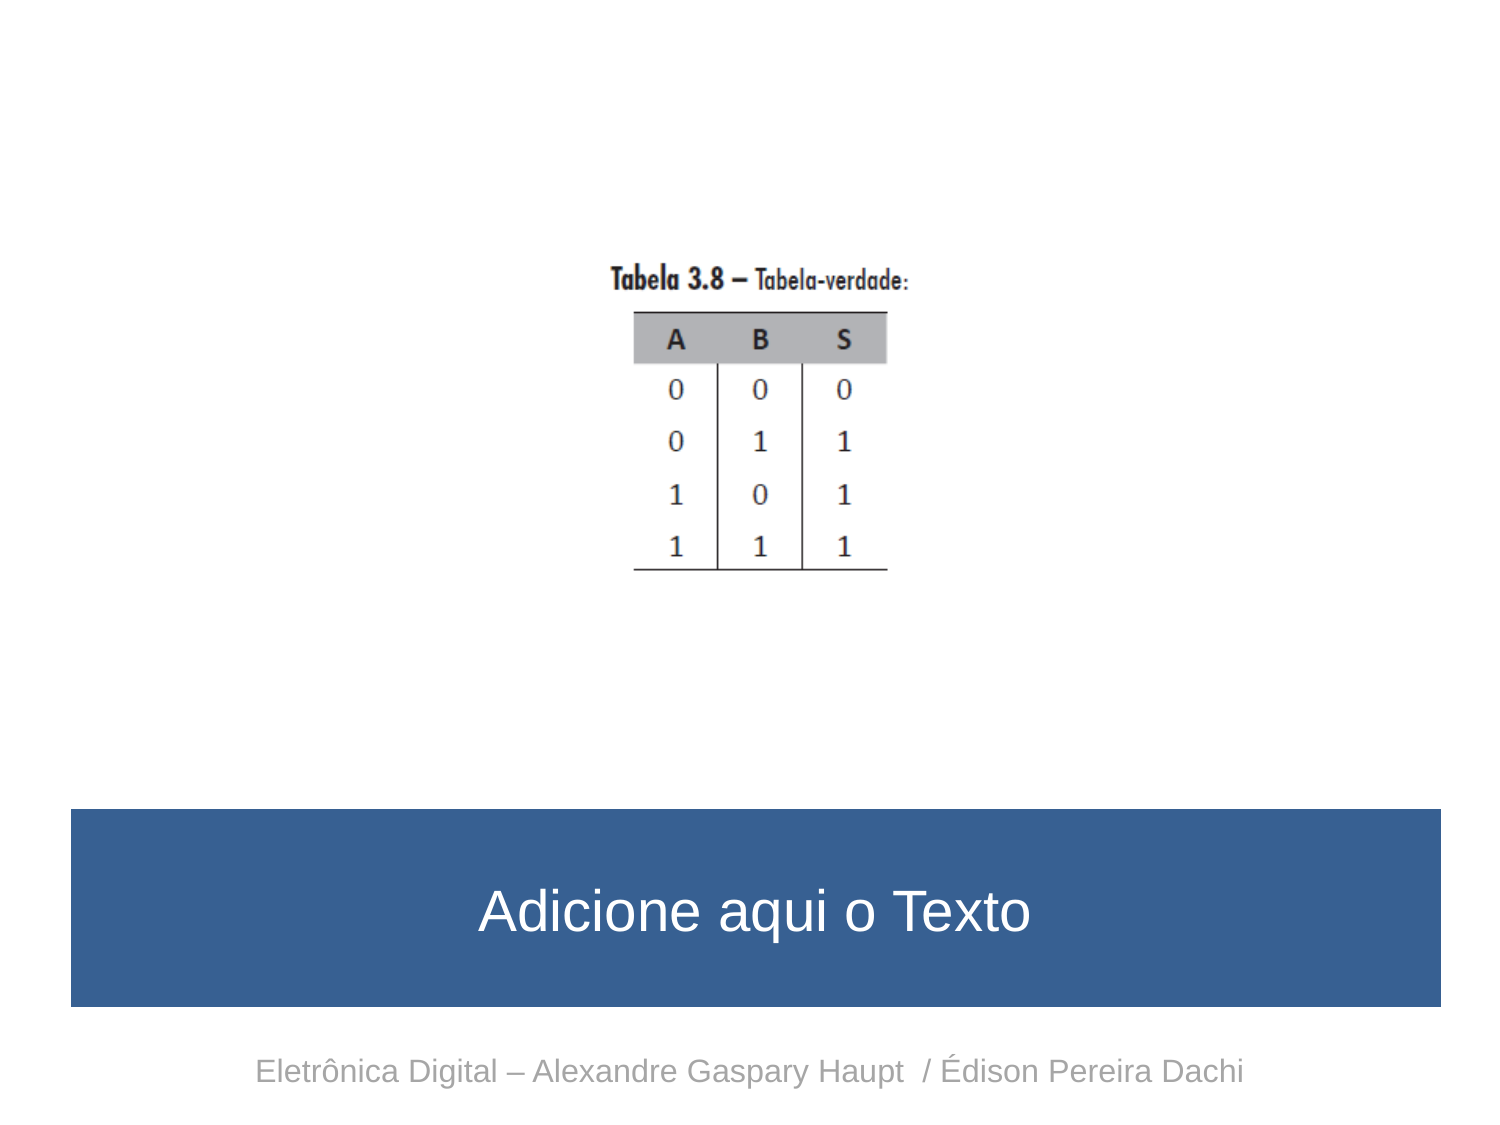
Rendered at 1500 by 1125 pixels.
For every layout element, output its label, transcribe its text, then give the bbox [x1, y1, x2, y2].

picture [573, 243, 927, 588]
text_box Adicione aqui o Texto [70, 808, 1442, 1008]
footer Eletrônica Digital – Alexandre Gaspary Haupt / Édison Pereira Dachi [0, 1042, 1500, 1103]
